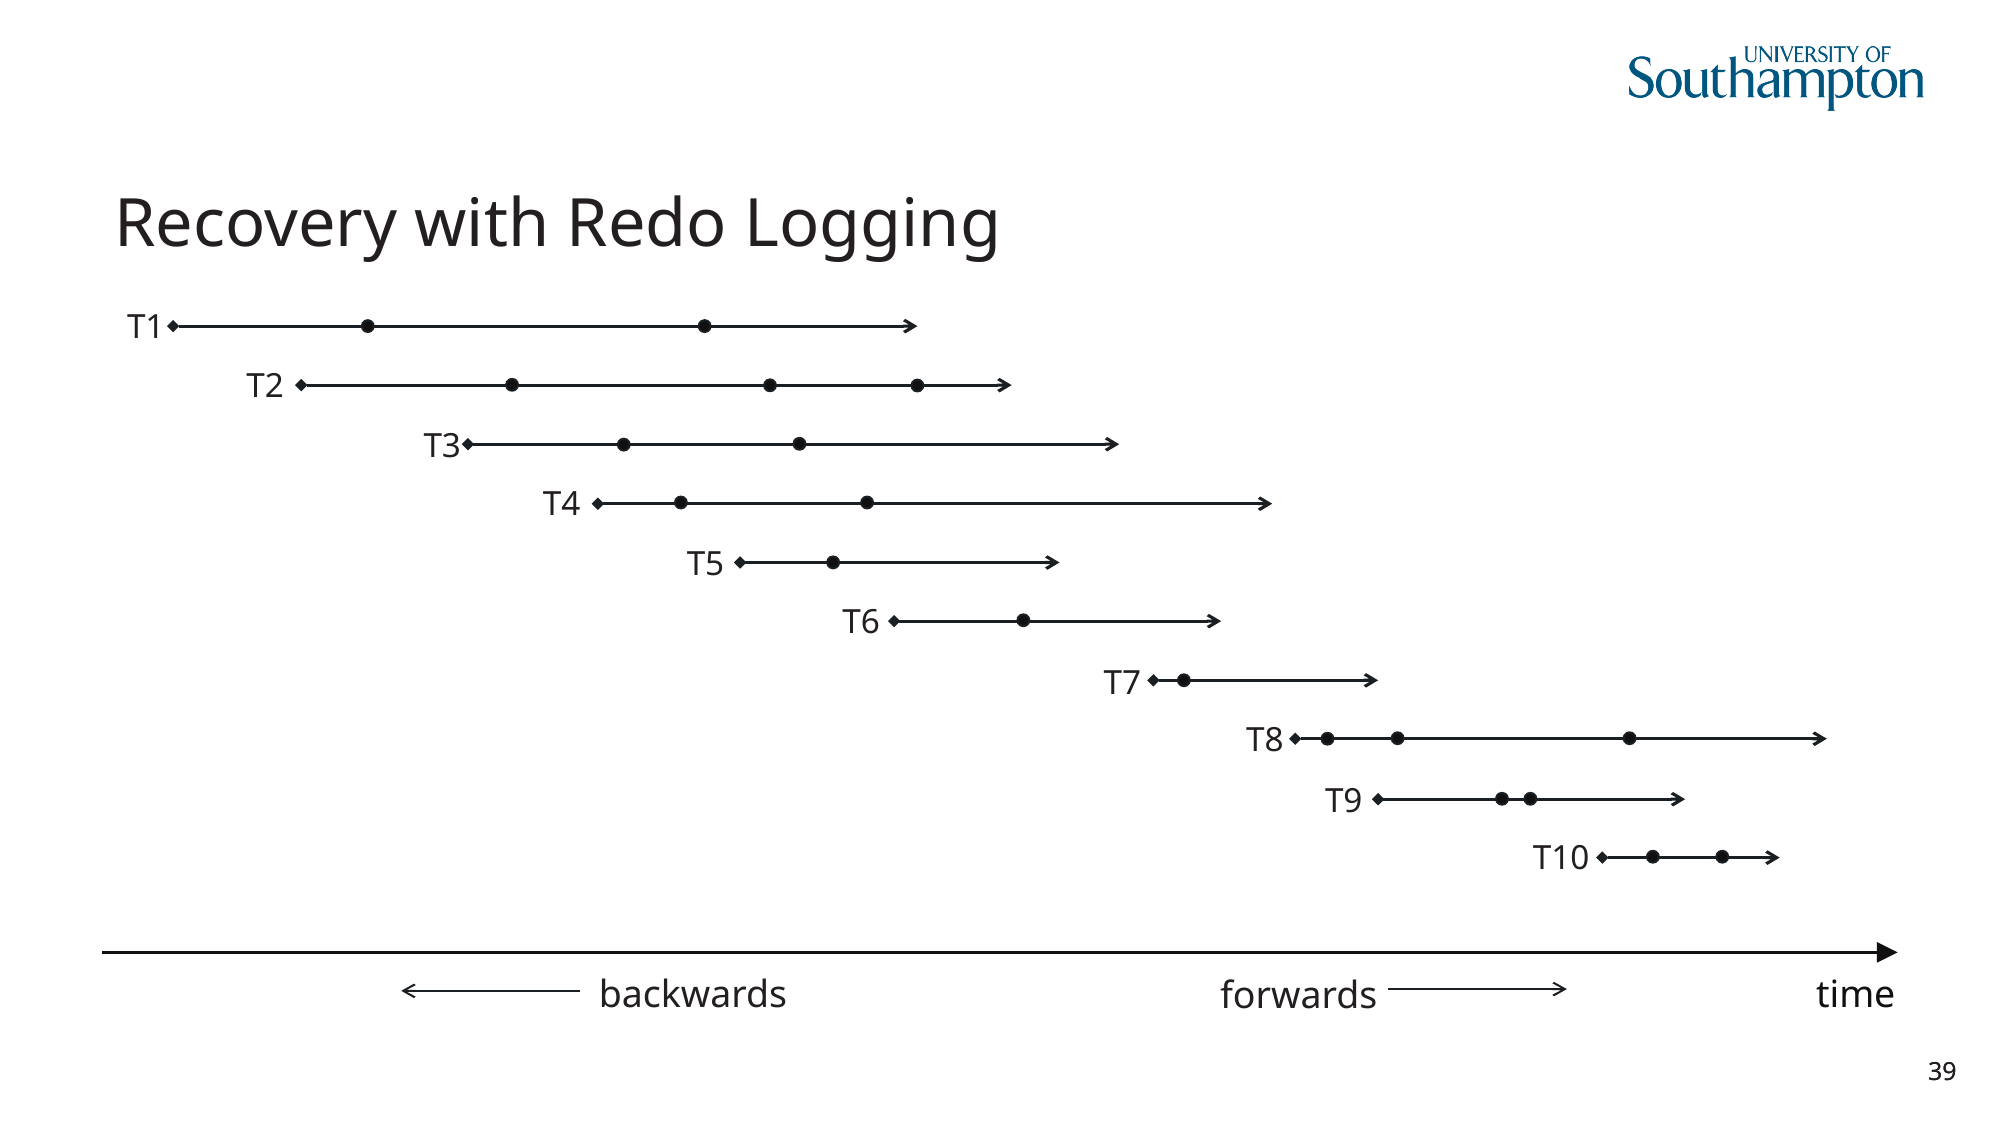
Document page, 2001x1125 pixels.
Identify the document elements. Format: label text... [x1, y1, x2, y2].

text_box T1 [102, 302, 165, 348]
text_box forwards [1205, 964, 1393, 1024]
text_box T2 [221, 361, 284, 407]
text_box [1496, 792, 1508, 799]
text_box [1496, 800, 1508, 805]
text_box [1017, 622, 1029, 627]
text_box [1716, 858, 1728, 863]
text_box [1178, 681, 1190, 687]
text_box T10 [1511, 833, 1590, 879]
text_box [793, 445, 806, 450]
text_box [1623, 732, 1636, 738]
text_box [1017, 614, 1030, 621]
text_box [911, 386, 924, 392]
text_box [764, 379, 776, 385]
text_box [506, 386, 518, 391]
text_box [793, 437, 806, 444]
title Recovery with Redo Logging [102, 113, 1898, 268]
text_box [698, 320, 711, 326]
text_box [506, 378, 518, 385]
text_box [1524, 800, 1537, 805]
picture [1629, 46, 1924, 111]
text_box T3 [398, 421, 462, 467]
text_box T4 [517, 479, 581, 525]
picture [1869, 48, 1877, 60]
text_box [618, 438, 630, 444]
text_box [911, 379, 924, 385]
text_box [861, 504, 873, 509]
text_box backwards [584, 962, 803, 1023]
text_box [861, 496, 874, 503]
text_box time [1816, 969, 1898, 1023]
picture [1629, 71, 1648, 95]
text_box [698, 327, 711, 333]
text_box [827, 563, 839, 569]
text_box T5 [662, 539, 725, 585]
text_box [764, 386, 776, 392]
text_box T7 [1078, 658, 1142, 704]
text_box [1321, 739, 1334, 745]
text_box [1524, 792, 1537, 799]
text_box [675, 496, 687, 503]
text_box [827, 556, 839, 562]
text_box [1321, 732, 1334, 738]
text_box [1178, 674, 1190, 680]
text_box T8 [1221, 715, 1284, 762]
text_box [675, 504, 687, 509]
text_box [1647, 858, 1659, 863]
text_box [1646, 850, 1659, 857]
text_box [617, 445, 630, 451]
text_box [361, 320, 374, 326]
text_box [1623, 739, 1636, 745]
text_box [1391, 732, 1404, 738]
text_box T6 [817, 597, 880, 644]
text_box T9 [1300, 776, 1363, 822]
slide_number 39 [1897, 1046, 1969, 1094]
text_box [1391, 739, 1404, 745]
text_box [362, 327, 374, 333]
text_box [1716, 850, 1729, 857]
